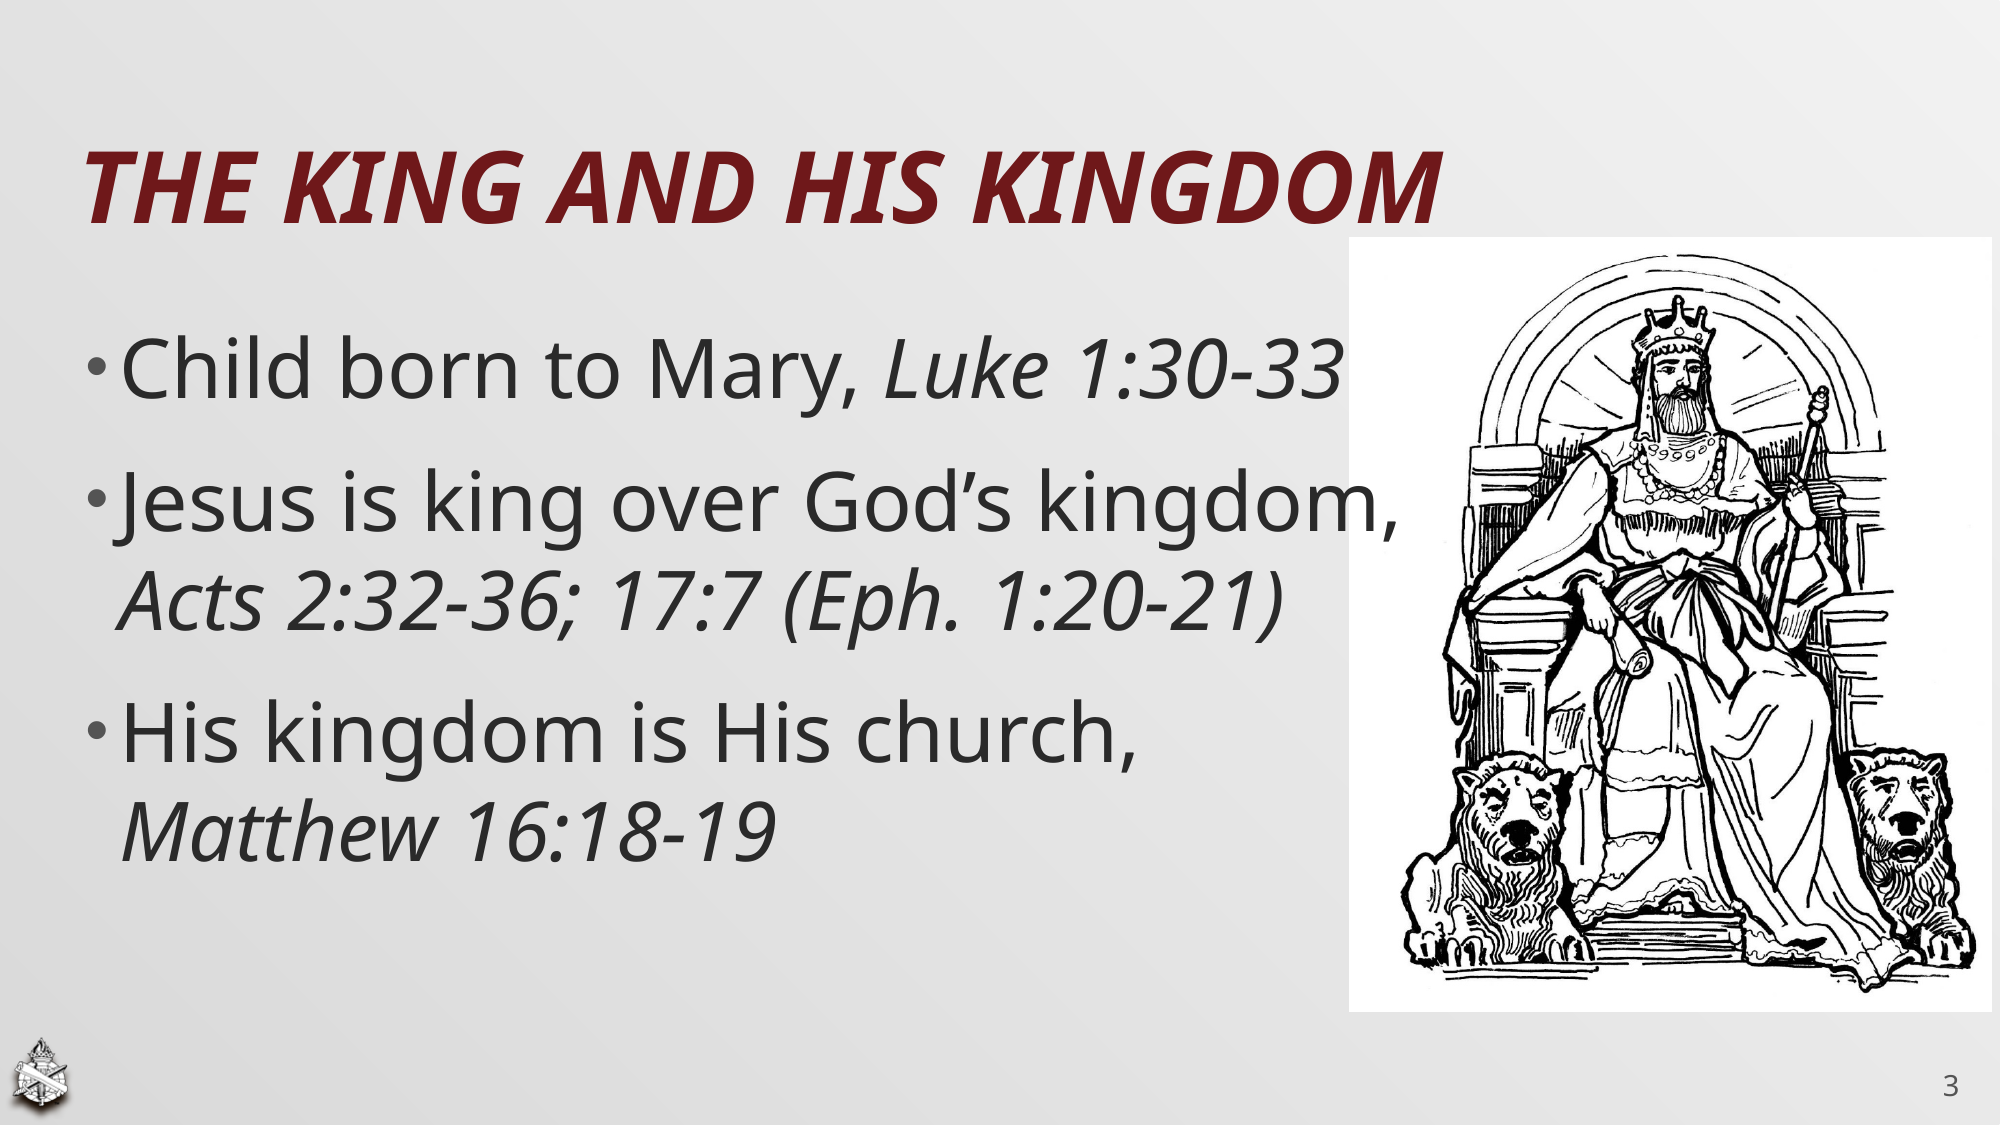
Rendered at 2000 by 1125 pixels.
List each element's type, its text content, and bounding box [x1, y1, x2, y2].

list Child born to Mary, Luke 1:30-33 Jesus is king over God’s kingdom, Acts 2:32-36; 17:7 (Eph. 1:20-21) His kingdom is His church, Matthew 16:18-19 [63, 308, 1349, 984]
title The King and His Kingdom [63, 60, 1800, 253]
slide_number 3 [1787, 1071, 1975, 1102]
picture [1349, 237, 1992, 1013]
picture [12, 1037, 69, 1108]
